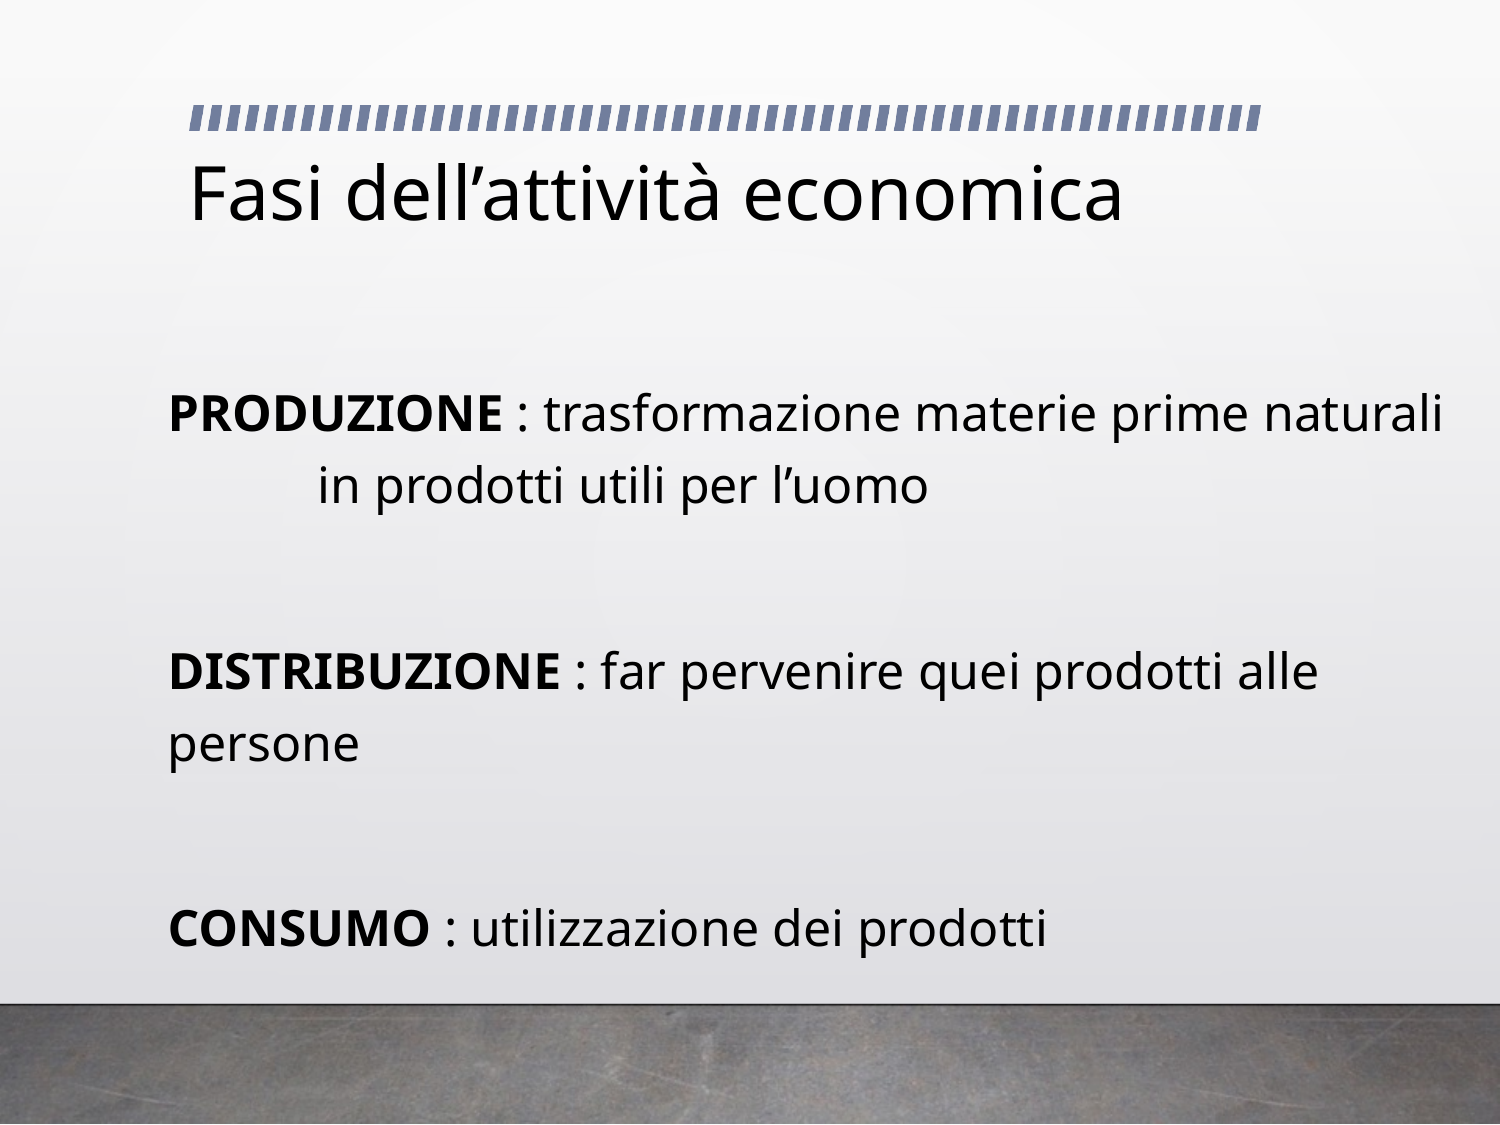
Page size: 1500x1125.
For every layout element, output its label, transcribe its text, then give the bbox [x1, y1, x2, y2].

subtitle PRODUZIONE : trasformazione materie prime naturali in prodotti utili per l’uomo DISTRIBUZIONE : far pervenire quei prodotti alle persone CONSUMO : utilizzazione dei prodotti [152, 354, 1466, 982]
picture [0, 1004, 1500, 1124]
title Fasi dell’attività economica [173, 25, 1345, 237]
